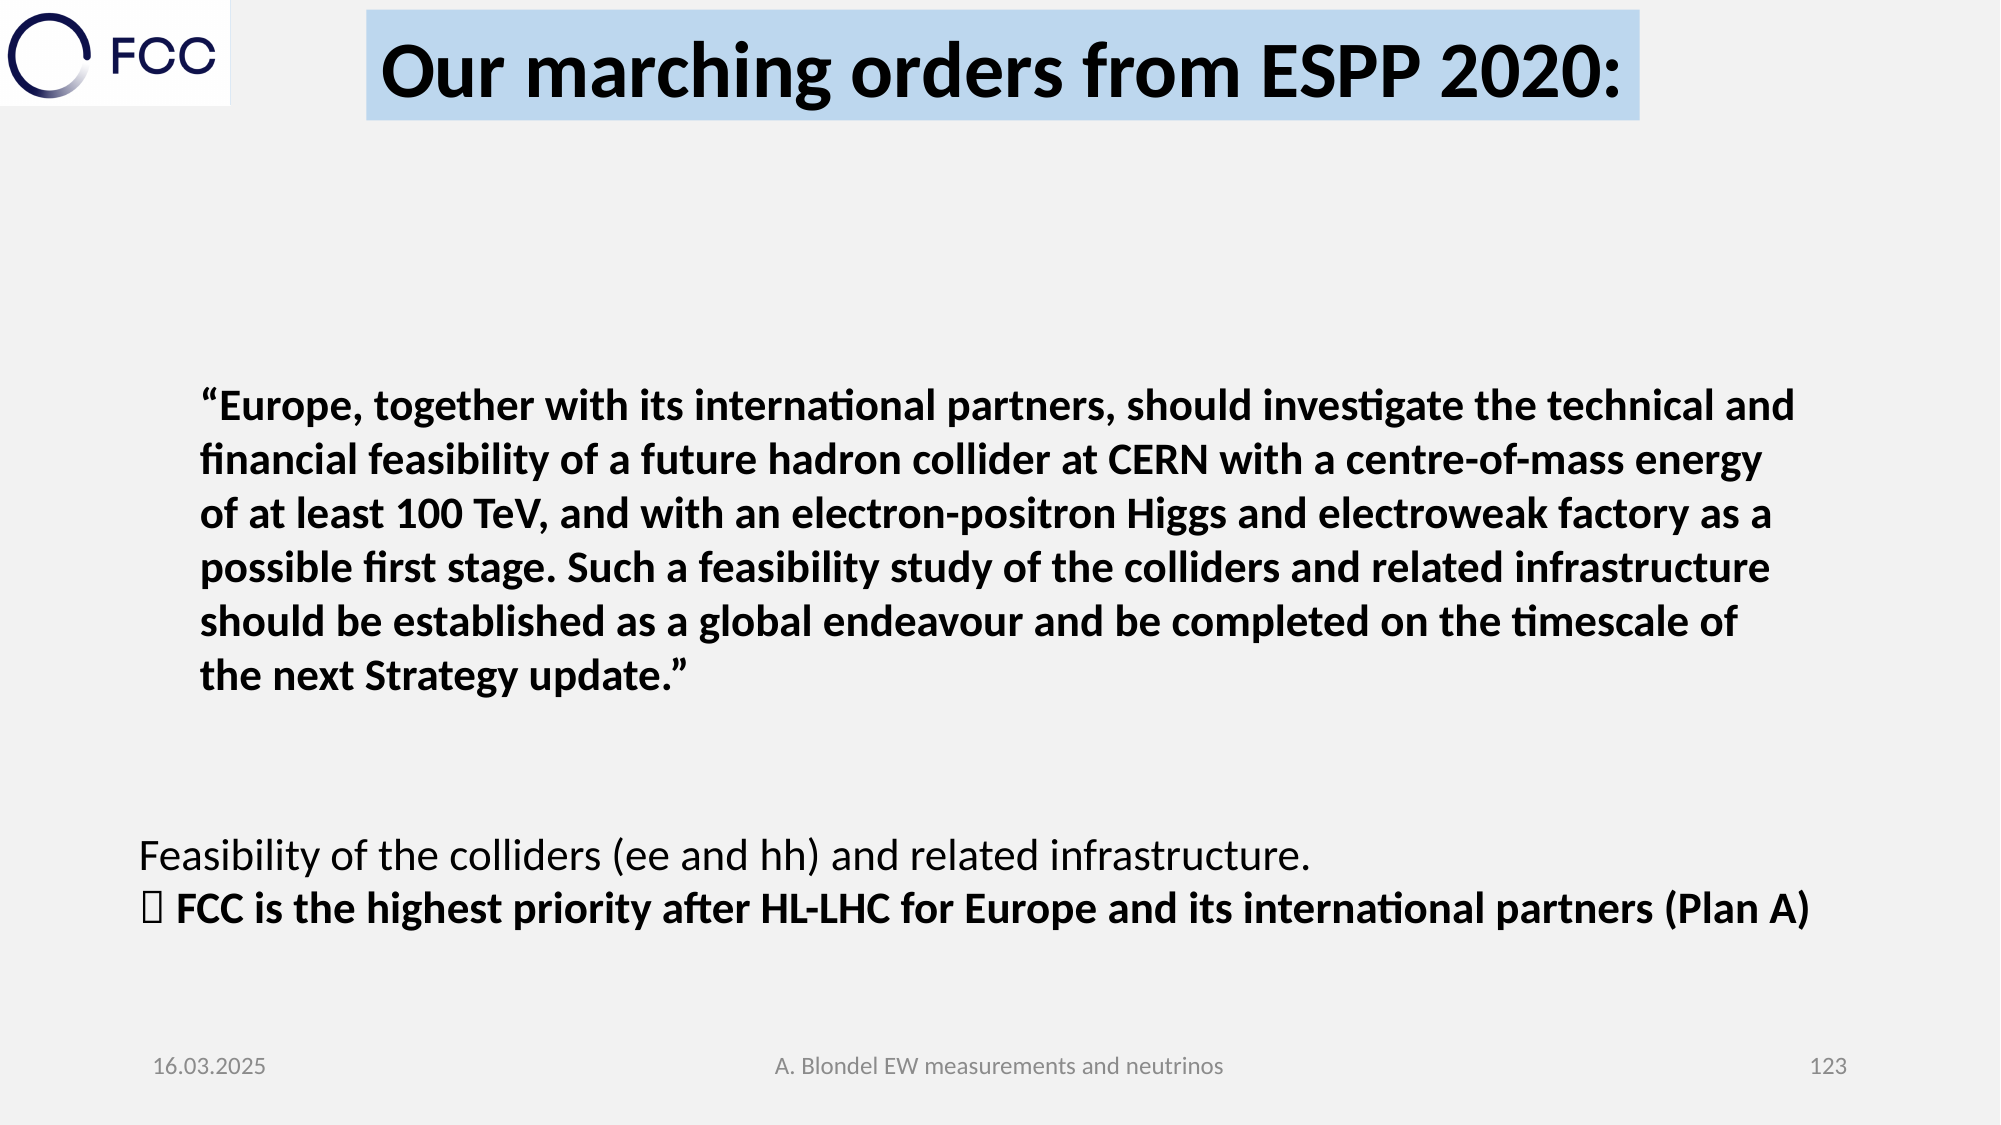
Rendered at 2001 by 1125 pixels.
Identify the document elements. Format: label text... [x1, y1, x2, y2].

text_box “Europe, together with its international partners, should investigate the technical and financial feasibility of a future hadron collider at CERN with a centre-of-mass energy of at least 100 TeV, and with an electron-positron Higgs and electroweak factory as a possible first stage. Such a feasibility study of the colliders and related infrastructure should be established as a global endeavour and be completed on the timescale of the next Strategy update.” [185, 367, 1816, 707]
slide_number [137, 1042, 588, 1103]
text_box Our marching orders from ESPP 2020: [366, 9, 1640, 121]
text_box Feasibility of the colliders (ee and hh) and related infrastructure.  FCC is the highest priority after HL-LHC for Europe and its international partners (Plan A) [124, 817, 1828, 941]
slide_number 123 [1412, 1042, 1863, 1103]
footer A. Blondel EW measurements and neutrinos [662, 1042, 1338, 1103]
